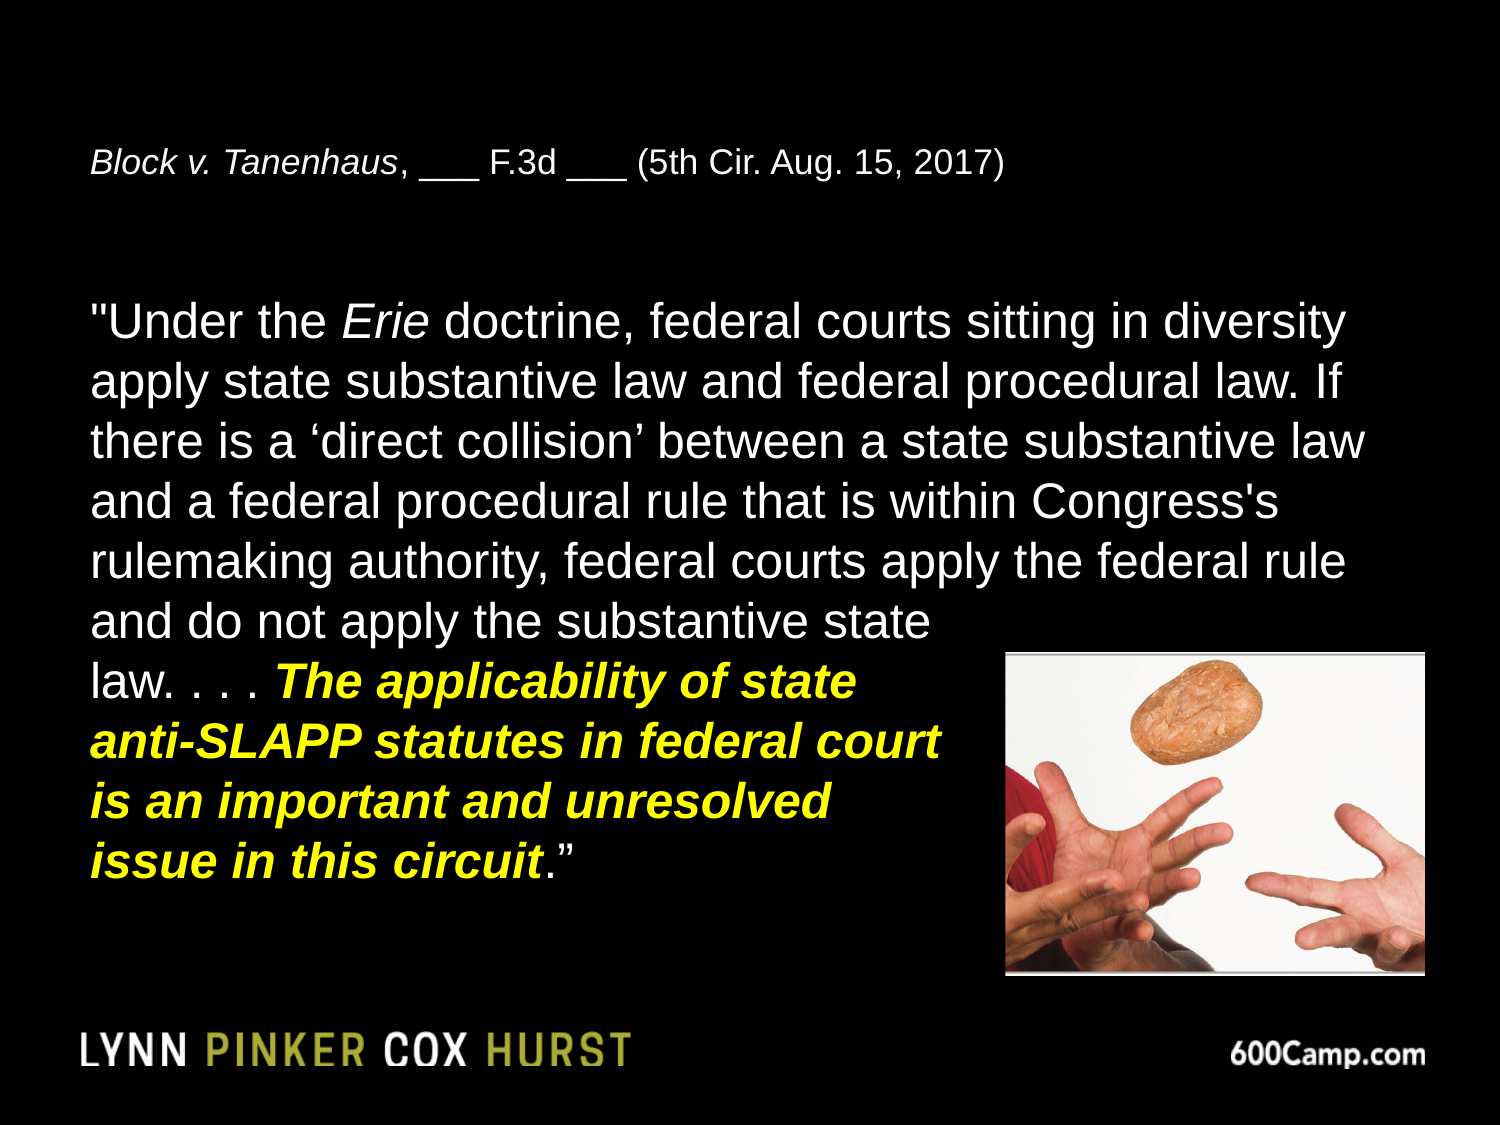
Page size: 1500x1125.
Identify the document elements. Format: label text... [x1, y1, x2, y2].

picture [80, 1031, 631, 1067]
picture [1004, 652, 1425, 977]
title Block v. Tanenhaus, ___ F.3d ___ (5th Cir. Aug. 15, 2017) [74, 45, 1425, 233]
list "Under the Erie doctrine, federal courts sitting in diversity apply state substantive law and federal procedural law. If there is a ‘direct collision’ between a state substantive law and a federal procedural rule that is within Congress's rulemaking authority, federal courts apply the federal rule and do not apply the substantive state law. . . . The applicability of state anti-SLAPP statutes in federal court is an important and unresolved issue in this circuit.” [75, 281, 1425, 977]
picture [1230, 1039, 1426, 1070]
